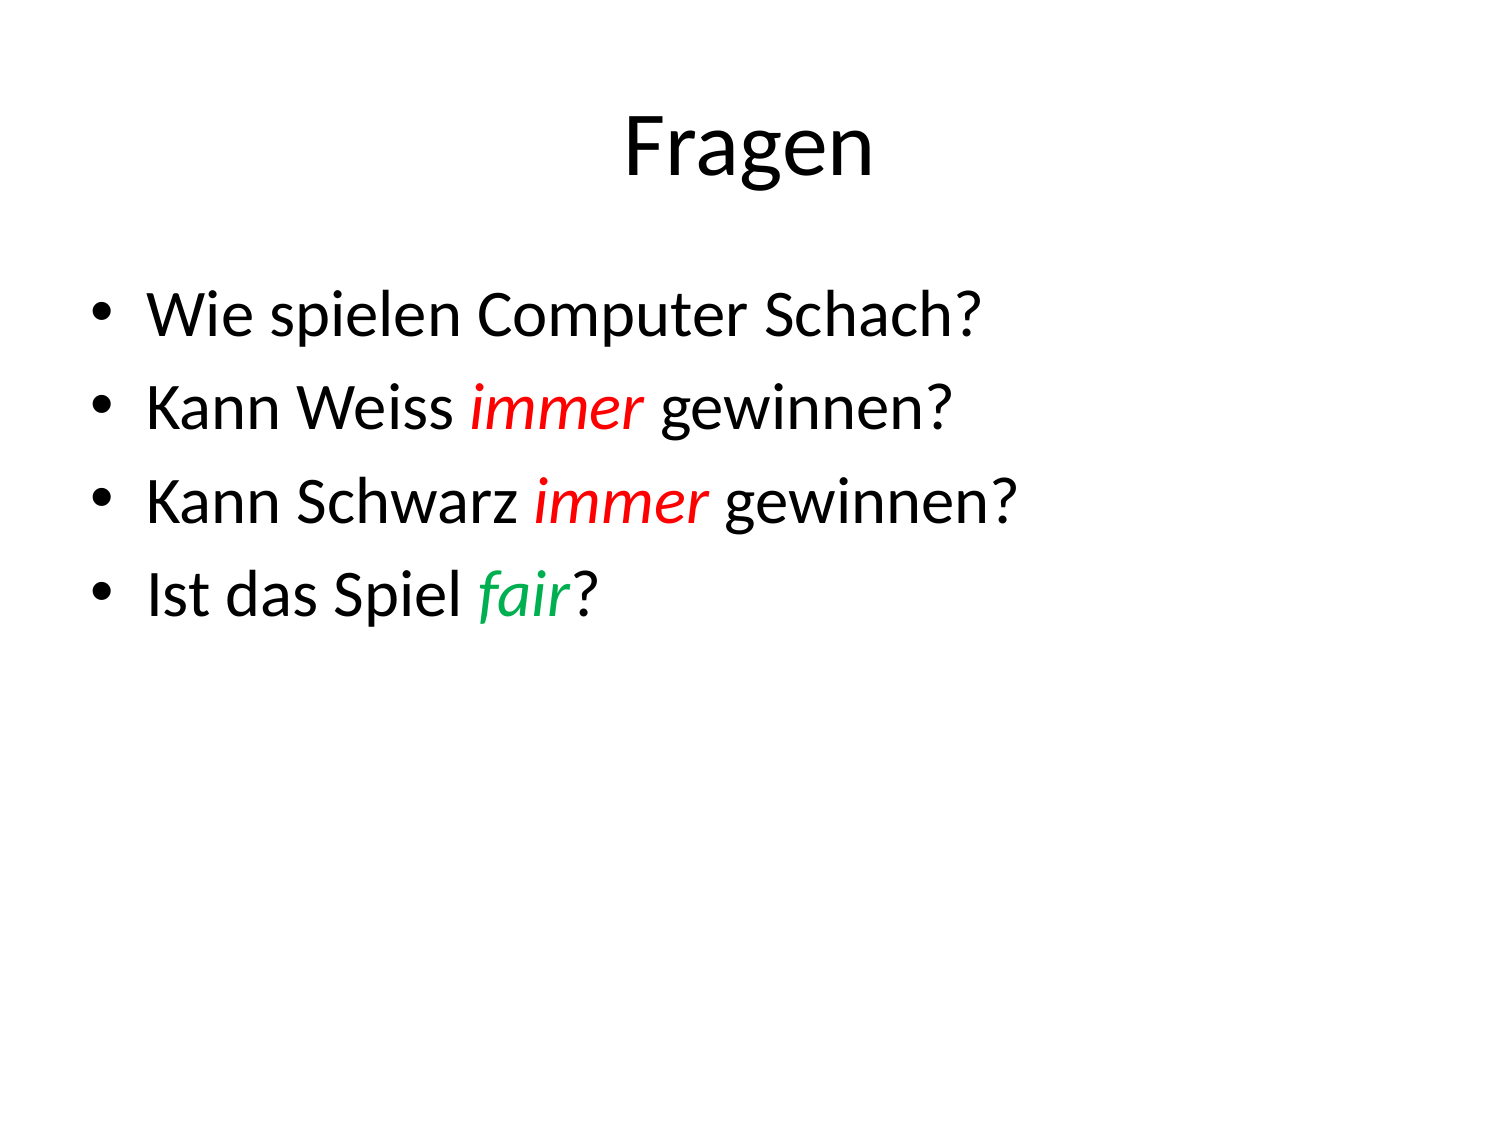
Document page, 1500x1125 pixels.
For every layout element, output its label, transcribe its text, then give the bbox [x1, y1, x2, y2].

title Fragen [75, 45, 1425, 233]
list Wie spielen Computer Schach? Kann Weiss immer gewinnen? Kann Schwarz immer gewinnen? Ist das Spiel fair? [75, 262, 1425, 1005]
